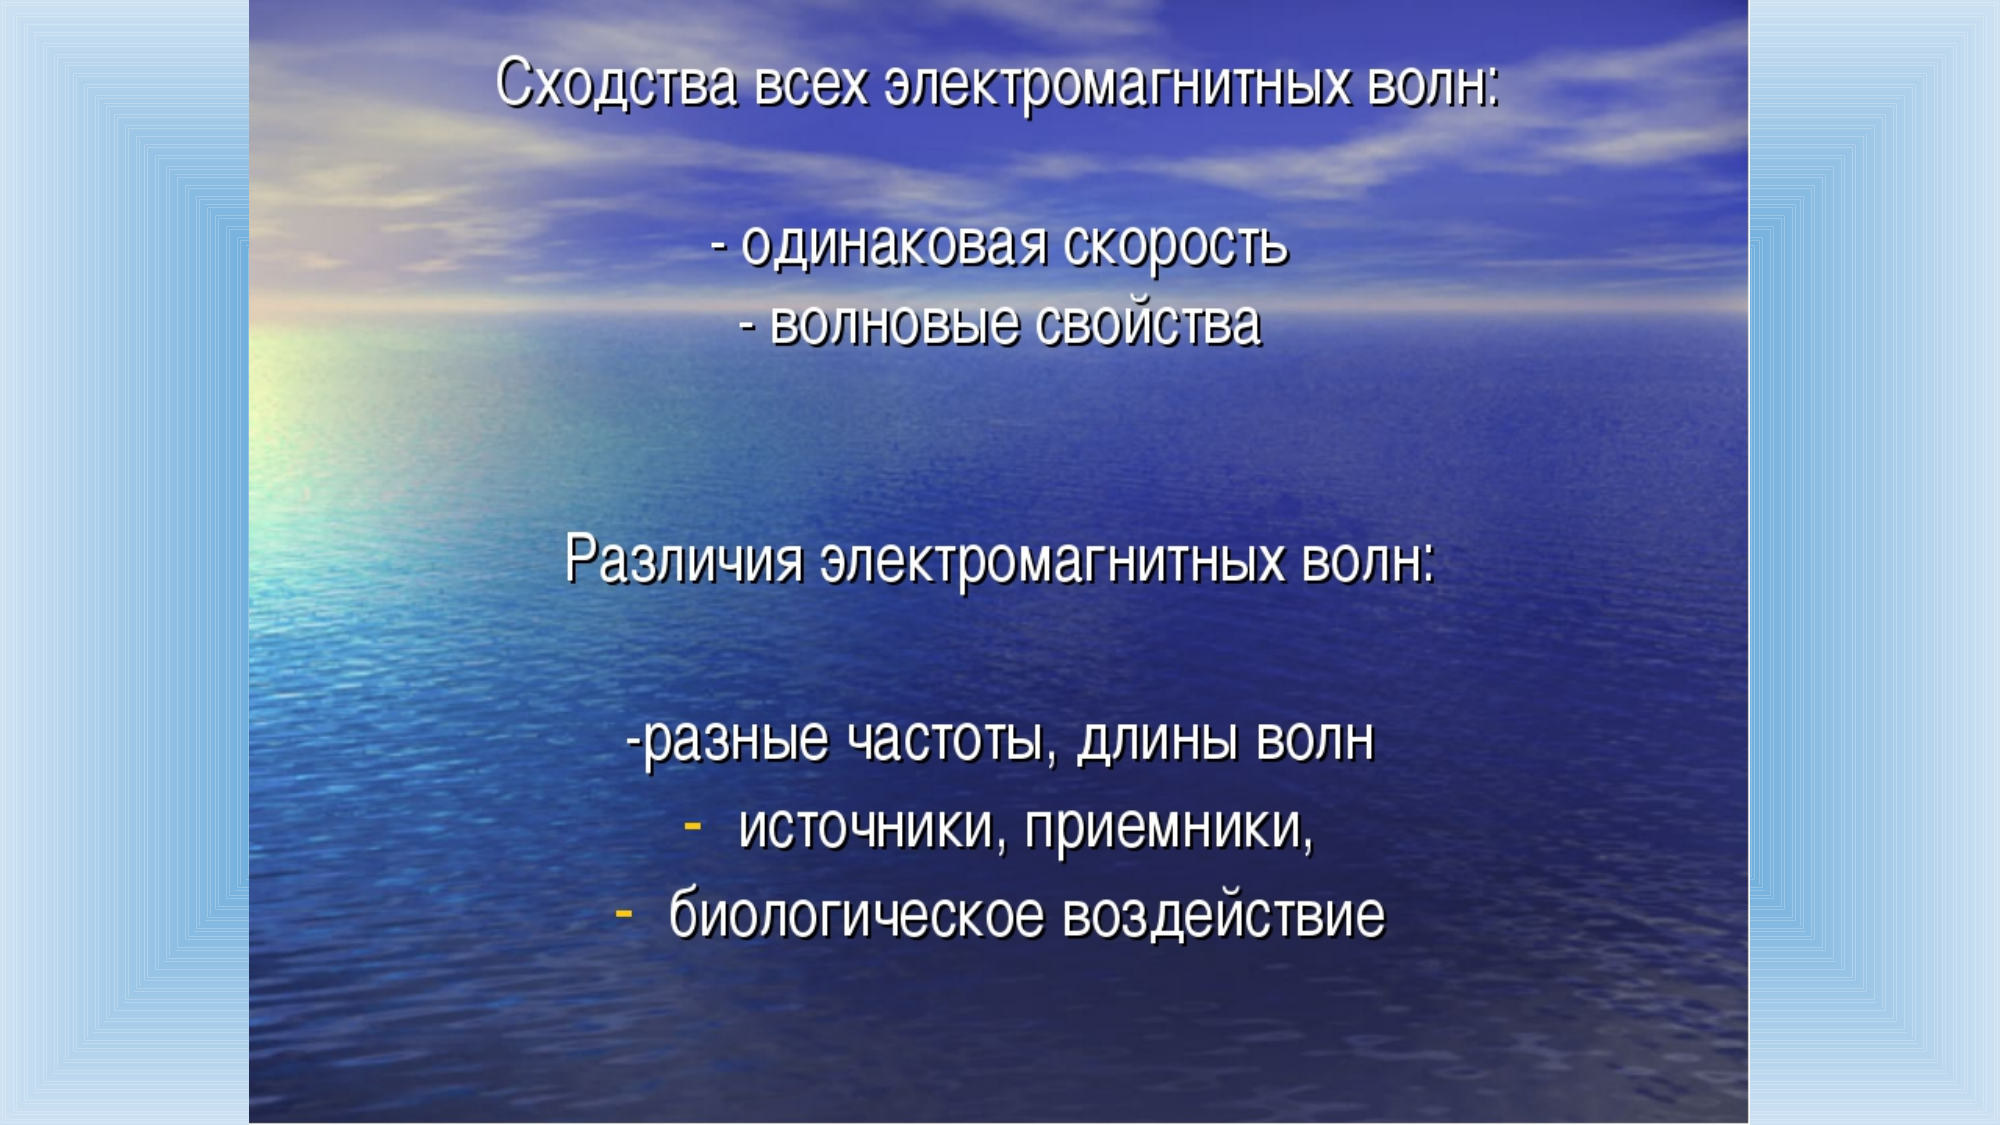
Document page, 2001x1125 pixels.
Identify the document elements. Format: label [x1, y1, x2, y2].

picture [249, 0, 1750, 1125]
